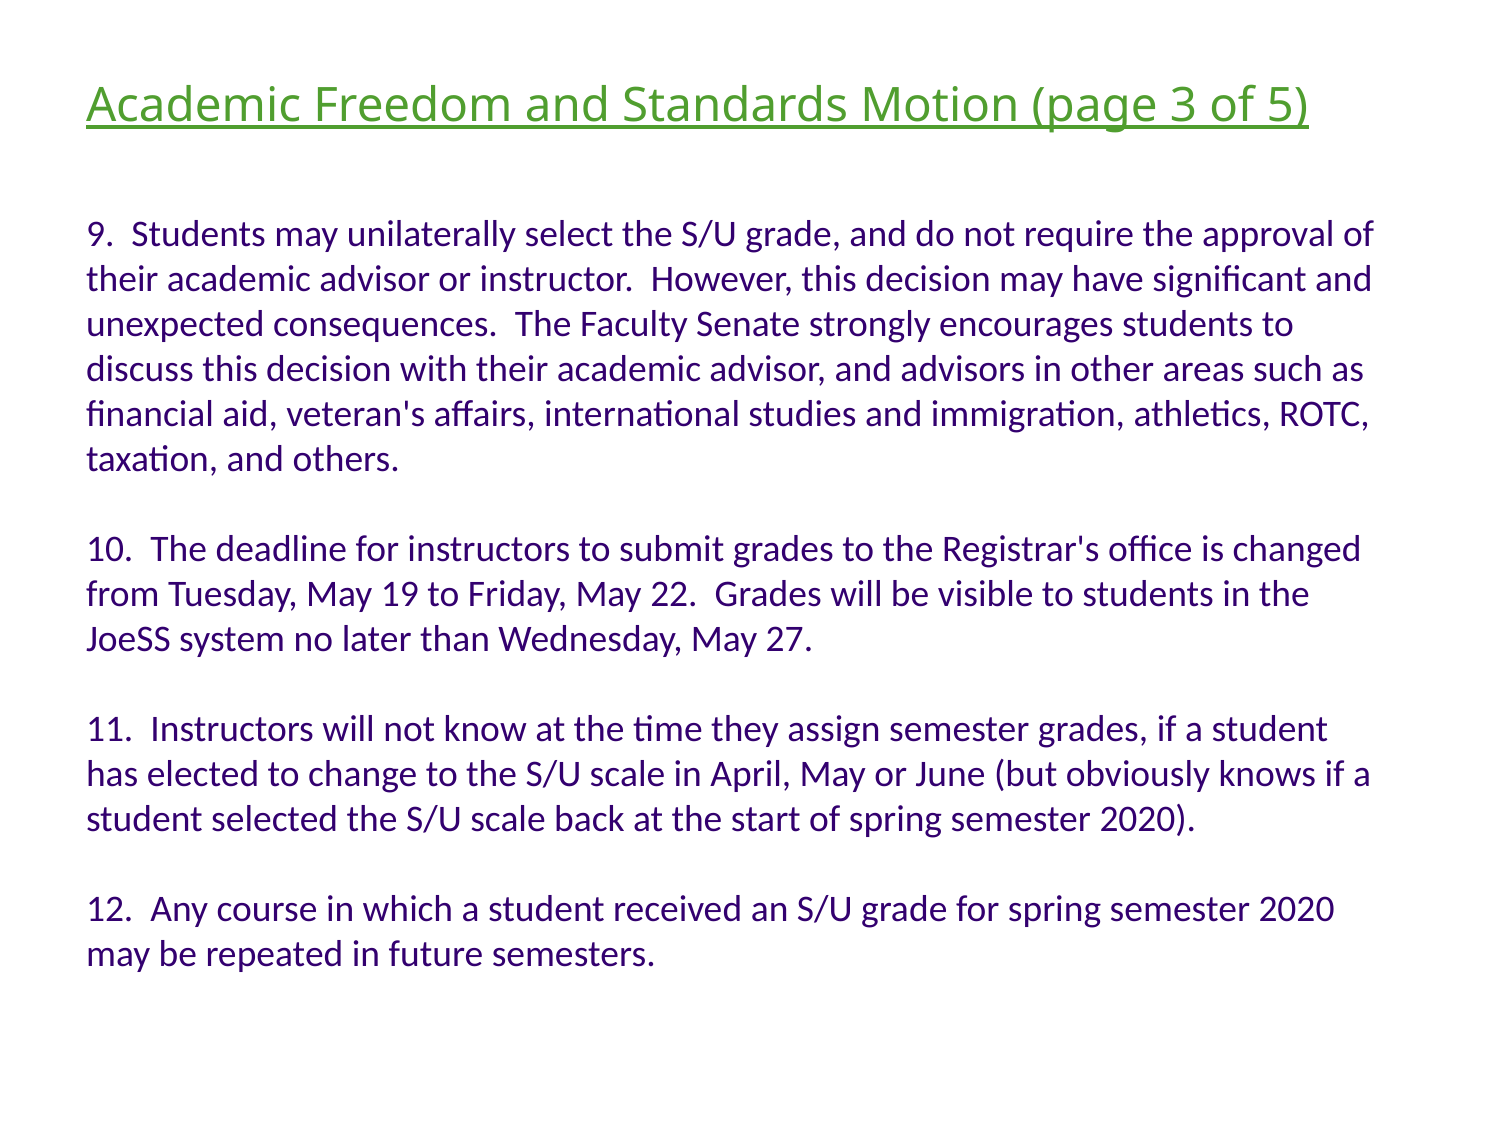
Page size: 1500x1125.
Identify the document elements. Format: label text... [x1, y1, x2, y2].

text_box 9. Students may unilaterally select the S/U grade, and do not require the approval of their academic advisor or instructor. However, this decision may have significant and unexpected consequences. The Faculty Senate strongly encourages students to discuss this decision with their academic advisor, and advisors in other areas such as financial aid, veteran's affairs, international studies and immigration, athletics, ROTC, taxation, and others. 10. The deadline for instructors to submit grades to the Registrar's office is changed from Tuesday, May 19 to Friday, May 22. Grades will be visible to students in the JoeSS system no later than Wednesday, May 27. 11. Instructors will not know at the time they assign semester grades, if a student has elected to change to the S/U scale in April, May or June (but obviously knows if a student selected the S/U scale back at the start of spring semester 2020). 12. Any course in which a student received an S/U grade for spring semester 2020 may be repeated in future semesters. [71, 201, 1397, 982]
list Academic Freedom and Standards Motion (page 3 of 5) [71, 73, 1414, 168]
